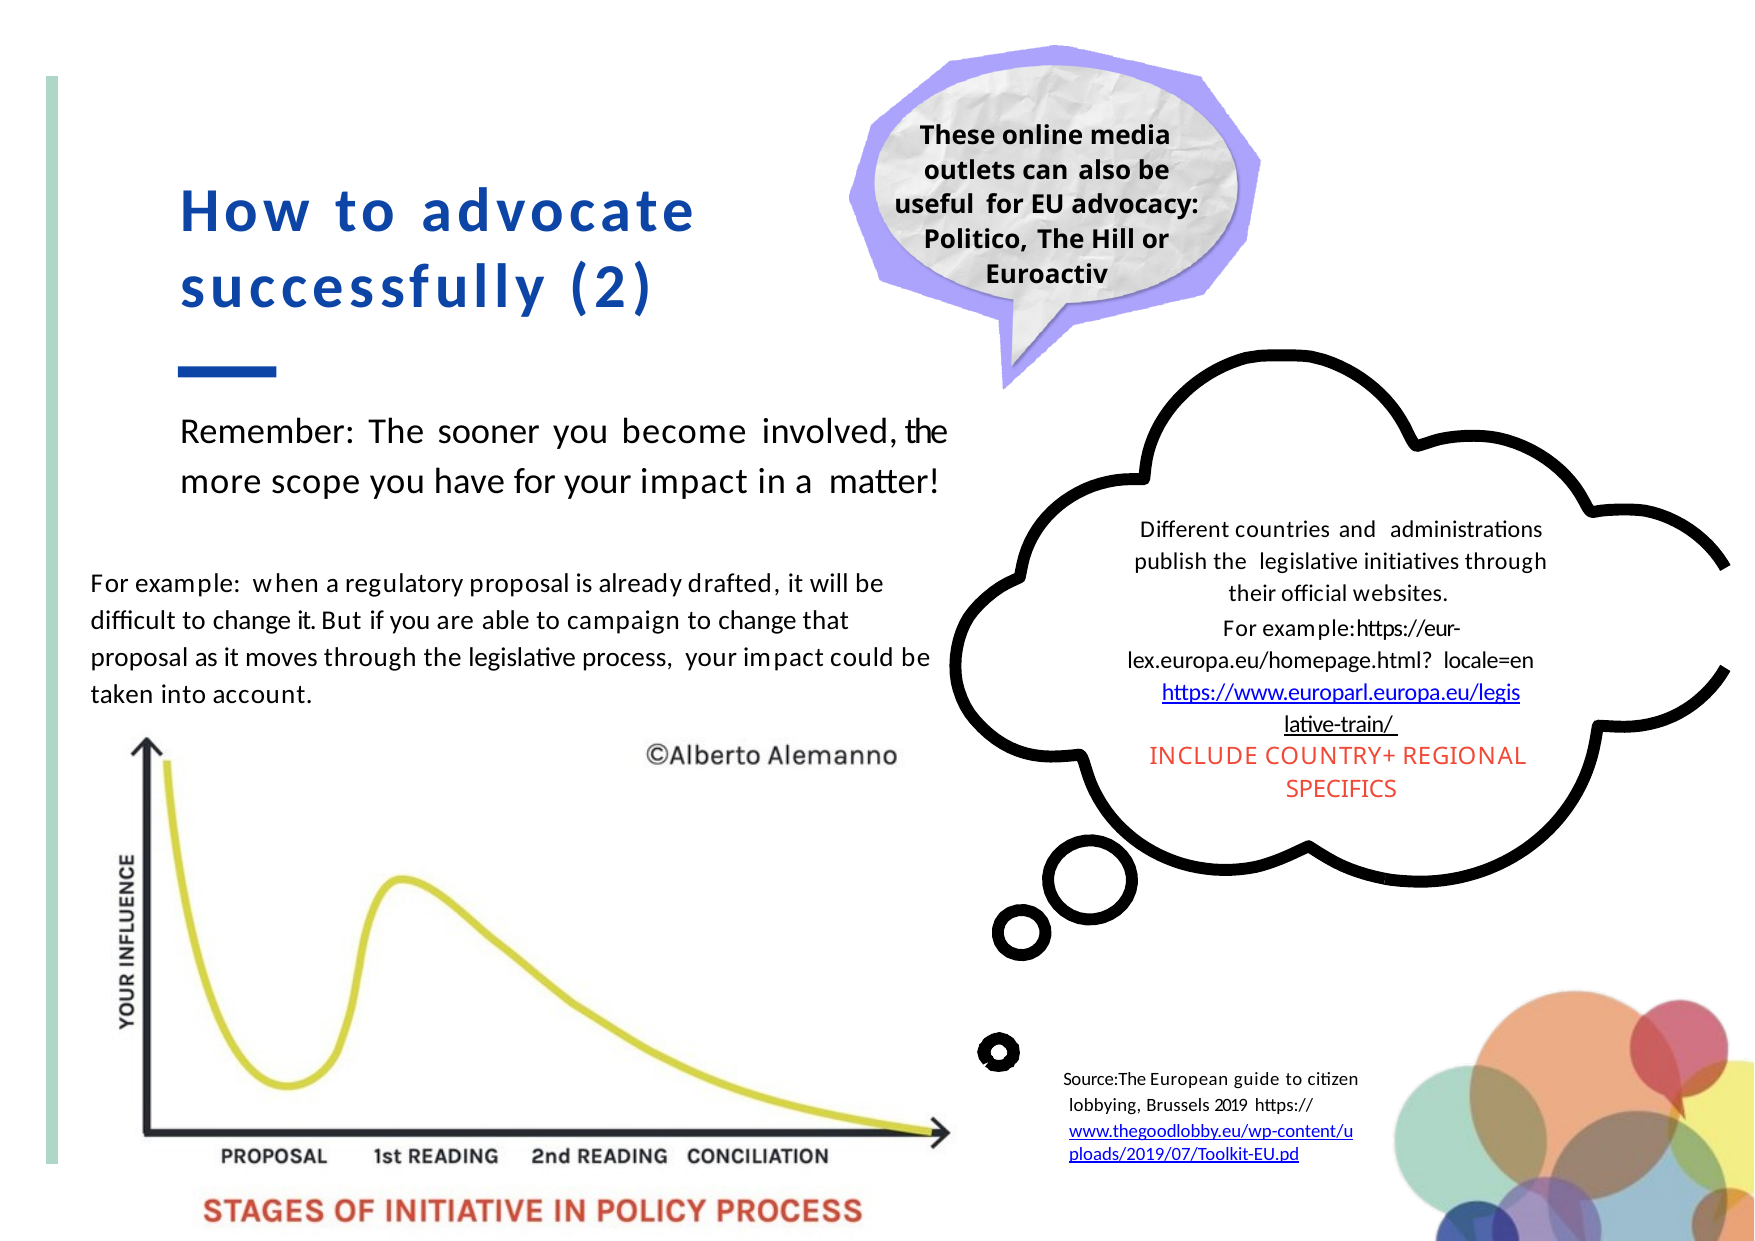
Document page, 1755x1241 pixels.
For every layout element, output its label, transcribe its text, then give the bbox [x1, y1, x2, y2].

picture [1253, 972, 1755, 1241]
text_box How to advocate successfully (2) [177, 166, 829, 320]
picture [834, 27, 1271, 408]
text_box Source:The European guide to citizen lobbying, Brussels 2019 https://www.thegoodlobby.eu/wp-content/uploads/2019/07/Toolkit-EU.pd [1061, 1080, 1248, 1142]
text_box Remember: The sooner you become involved, the more scope you have for your impact in a matter! [177, 399, 950, 502]
picture [110, 727, 957, 1240]
text_box For example: when a regulatory proposal is already drafted, it will be difficult to change it. But if you are able to campaign to change that proposal as it moves through the legislative process, your impact could be taken into account. [88, 558, 936, 709]
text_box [955, 355, 1726, 1072]
text_box [177, 366, 277, 378]
